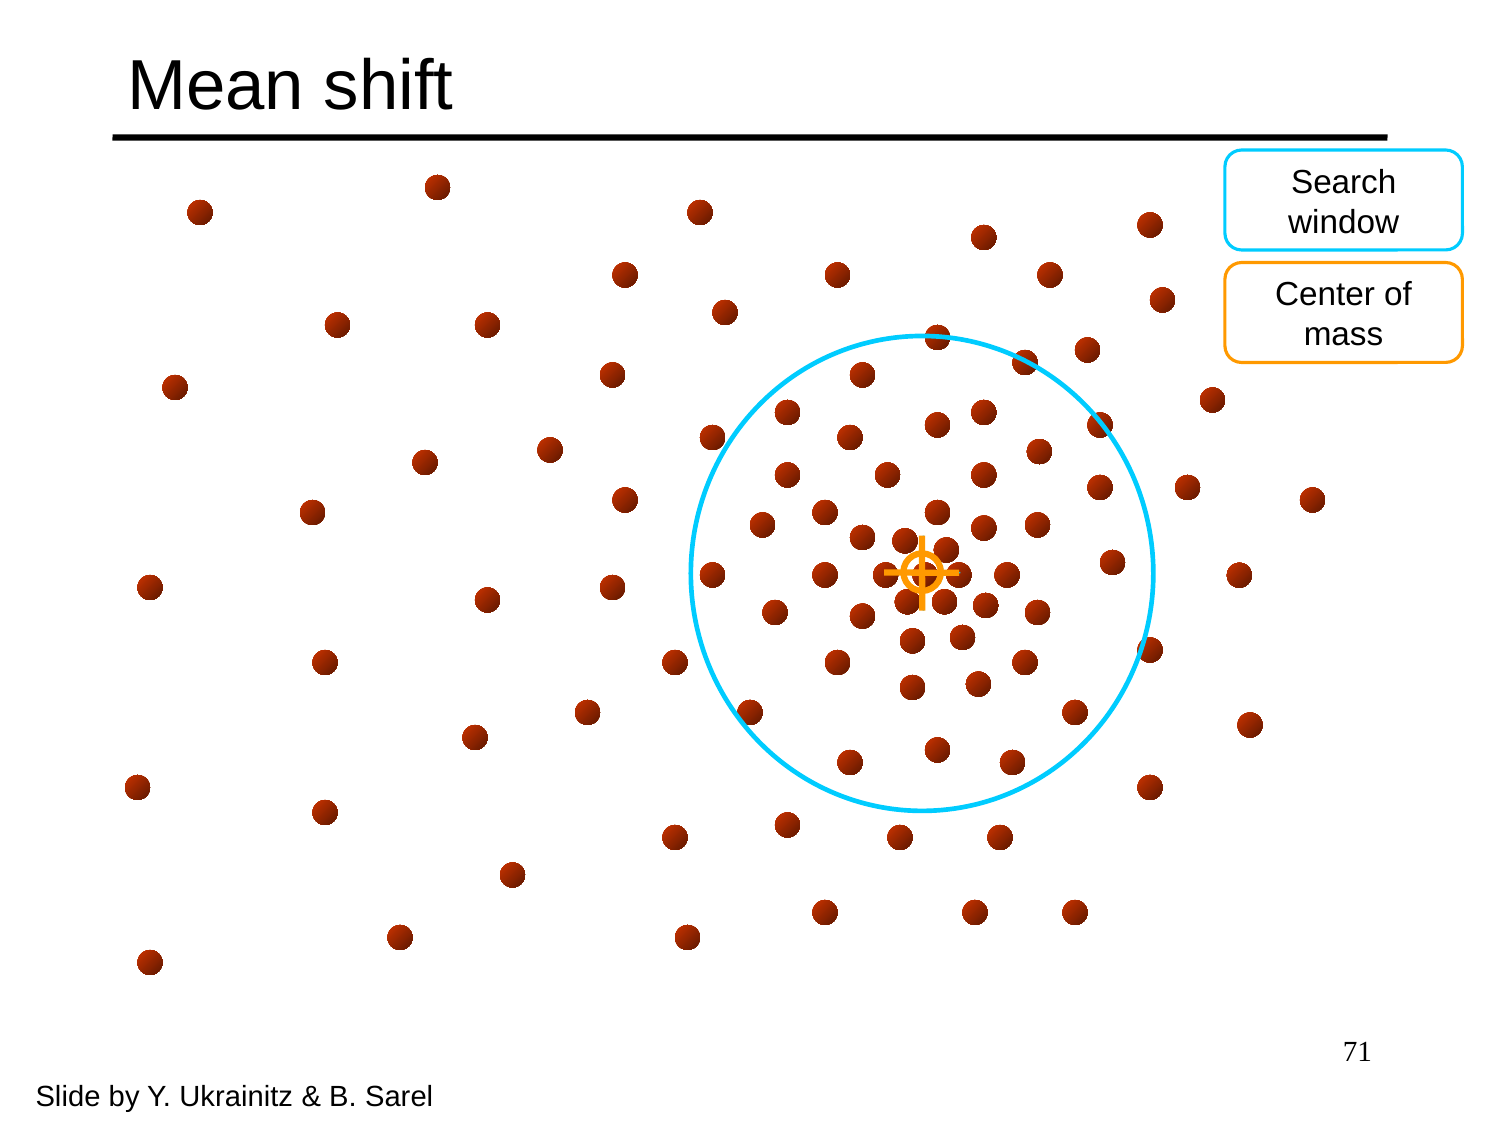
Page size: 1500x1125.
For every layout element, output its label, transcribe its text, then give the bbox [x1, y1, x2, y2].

text_box [1137, 212, 1163, 238]
text_box Search window [1224, 149, 1463, 250]
text_box [612, 487, 638, 513]
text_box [690, 335, 1154, 812]
text_box [1237, 712, 1263, 738]
text_box [612, 262, 638, 288]
text_box [971, 224, 997, 250]
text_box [883, 535, 960, 611]
text_box [137, 575, 163, 601]
text_box [662, 650, 685, 676]
text_box [1200, 387, 1225, 413]
text_box [712, 299, 738, 325]
text_box [1157, 639, 1163, 661]
title Mean shift [112, 12, 1388, 150]
text_box [600, 362, 625, 388]
text_box [1149, 287, 1175, 313]
text_box [675, 924, 700, 950]
text_box [537, 437, 563, 463]
text_box [162, 375, 188, 400]
text_box [425, 174, 451, 200]
text_box [987, 825, 1013, 850]
text_box [1037, 262, 1063, 288]
text_box [474, 587, 500, 613]
text_box [125, 774, 151, 800]
text_box [412, 450, 438, 475]
text_box [500, 862, 526, 888]
text_box [575, 699, 601, 725]
text_box [962, 900, 988, 925]
text_box [1299, 487, 1325, 513]
text_box [774, 819, 800, 838]
text_box [687, 200, 713, 225]
slide_number 71 [1074, 1024, 1388, 1101]
text_box [462, 725, 488, 751]
text_box [474, 312, 500, 338]
text_box [1175, 474, 1201, 500]
text_box [825, 262, 850, 288]
text_box [137, 950, 163, 976]
text_box [312, 800, 338, 826]
text_box Center of mass [1224, 262, 1463, 363]
text_box [812, 900, 838, 925]
text_box [925, 324, 950, 334]
text_box [662, 825, 688, 850]
text_box [887, 825, 913, 850]
text_box [312, 650, 338, 676]
text_box [1226, 562, 1252, 588]
text_box [1062, 900, 1088, 925]
text_box [387, 924, 413, 950]
text_box Slide by Y. Ukrainitz & B. Sarel [20, 1070, 449, 1120]
text_box [324, 312, 350, 338]
text_box [1157, 777, 1163, 798]
text_box [300, 500, 325, 526]
text_box [600, 575, 625, 601]
text_box [187, 200, 213, 225]
